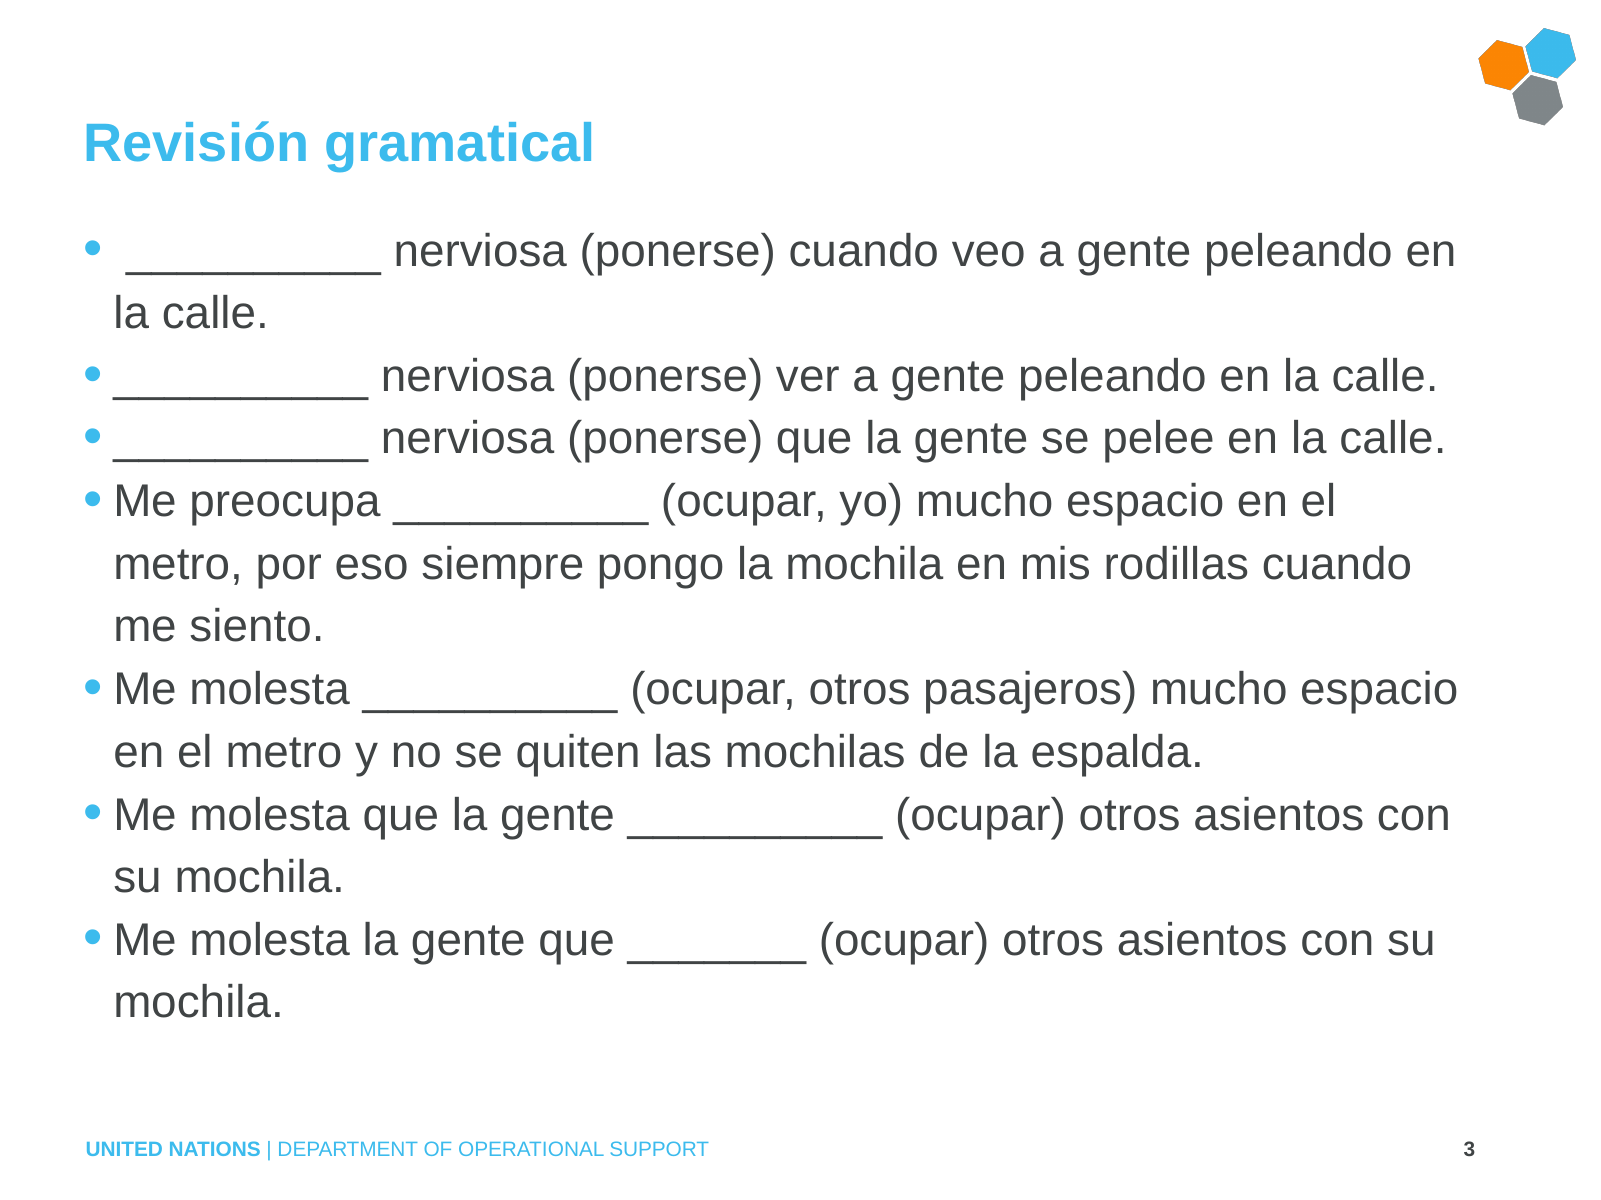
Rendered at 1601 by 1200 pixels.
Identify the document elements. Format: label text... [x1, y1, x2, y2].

list __________ nerviosa (ponerse) cuando veo a gente peleando en la calle. __________ nerviosa (ponerse) ver a gente peleando en la calle. __________ nerviosa (ponerse) que la gente se pelee en la calle. Me preocupa __________ (ocupar, yo) mucho espacio en el metro, por eso siempre pongo la mochila en mis rodillas cuando me siento. Me molesta __________ (ocupar, otros pasajeros) mucho espacio en el metro y no se quiten las mochilas de la espalda. Me molesta que la gente __________ (ocupar) otros asientos con su mochila. Me molesta la gente que _______ (ocupar) otros asientos con su mochila. [83, 212, 1472, 1070]
picture [1470, 17, 1590, 136]
title Revisión gramatical [83, 50, 1470, 181]
